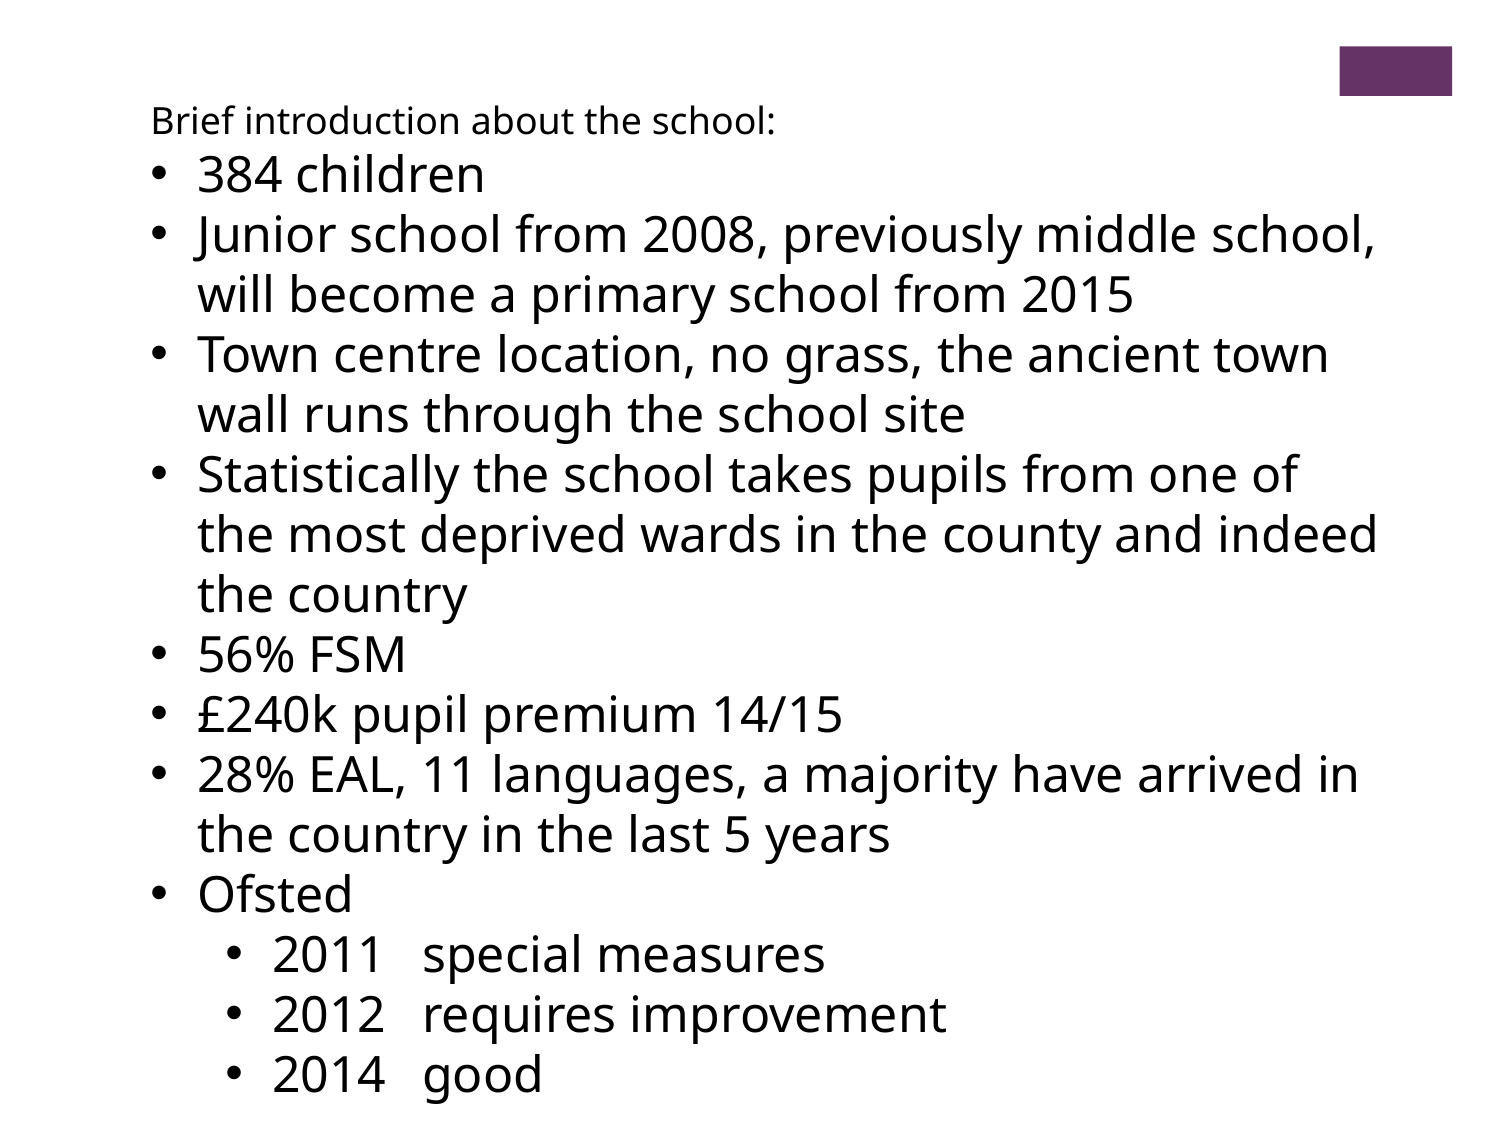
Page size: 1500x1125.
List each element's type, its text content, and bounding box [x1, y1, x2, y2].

text_box Brief introduction about the school: 384 children Junior school from 2008, previously middle school, will become a primary school from 2015 Town centre location, no grass, the ancient town wall runs through the school site Statistically the school takes pupils from one of the most deprived wards in the county and indeed the country 56% FSM £240k pupil premium 14/15 28% EAL, 11 languages, a majority have arrived in the country in the last 5 years Ofsted 2011 special measures 2012 requires improvement 2014 good [135, 89, 1400, 1125]
